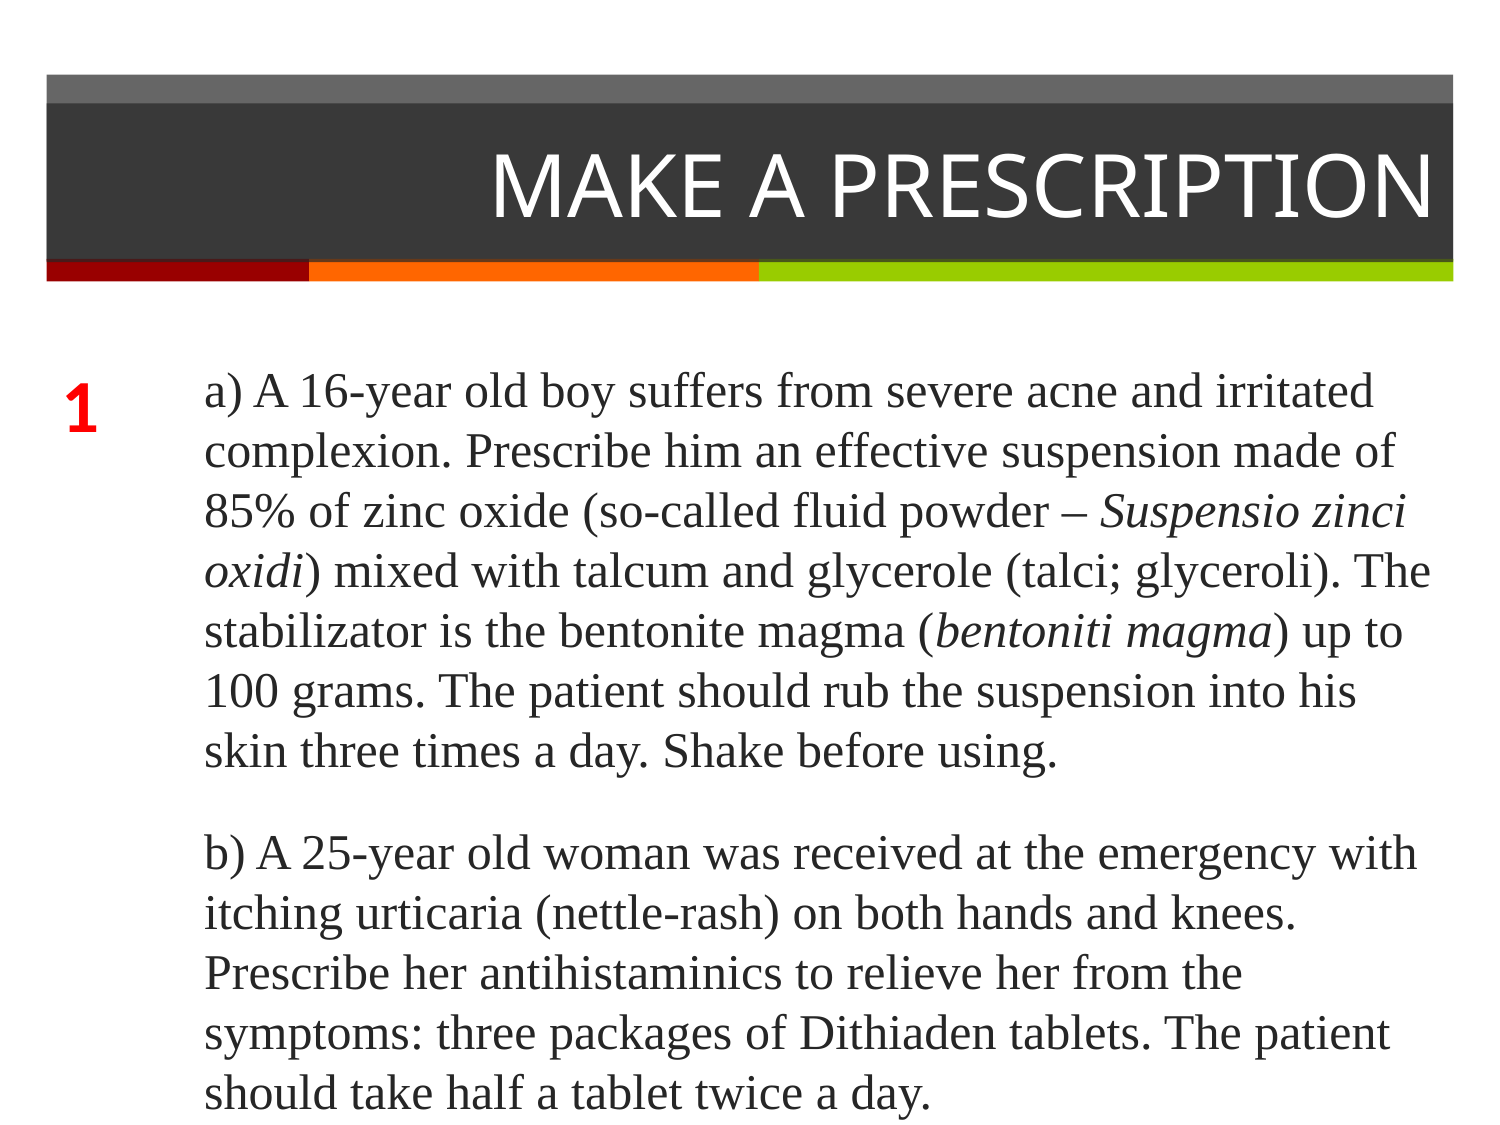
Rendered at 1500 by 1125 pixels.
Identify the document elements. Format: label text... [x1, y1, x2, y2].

list a) A 16-year old boy suffers from severe acne and irritated complexion. Prescribe him an effective suspension made of 85% of zinc oxide (so-called fluid powder – Suspensio zinci oxidi) mixed with talcum and glycerole (talci; glyceroli). The stabilizator is the bentonite magma (bentoniti magma) up to 100 grams. The patient should rub the suspension into his skin three times a day. Shake before using. b) A 25-year old woman was received at the emergency with itching urticaria (nettle-rash) on both hands and knees. Prescribe her antihistaminics to relieve her from the symptoms: three packages of Dithiaden tablets. The patient should take half a tablet twice a day. [189, 350, 1454, 1005]
text_box 1 [46, 349, 150, 455]
title MAKE A PRESCRIPTION [46, 103, 1454, 263]
